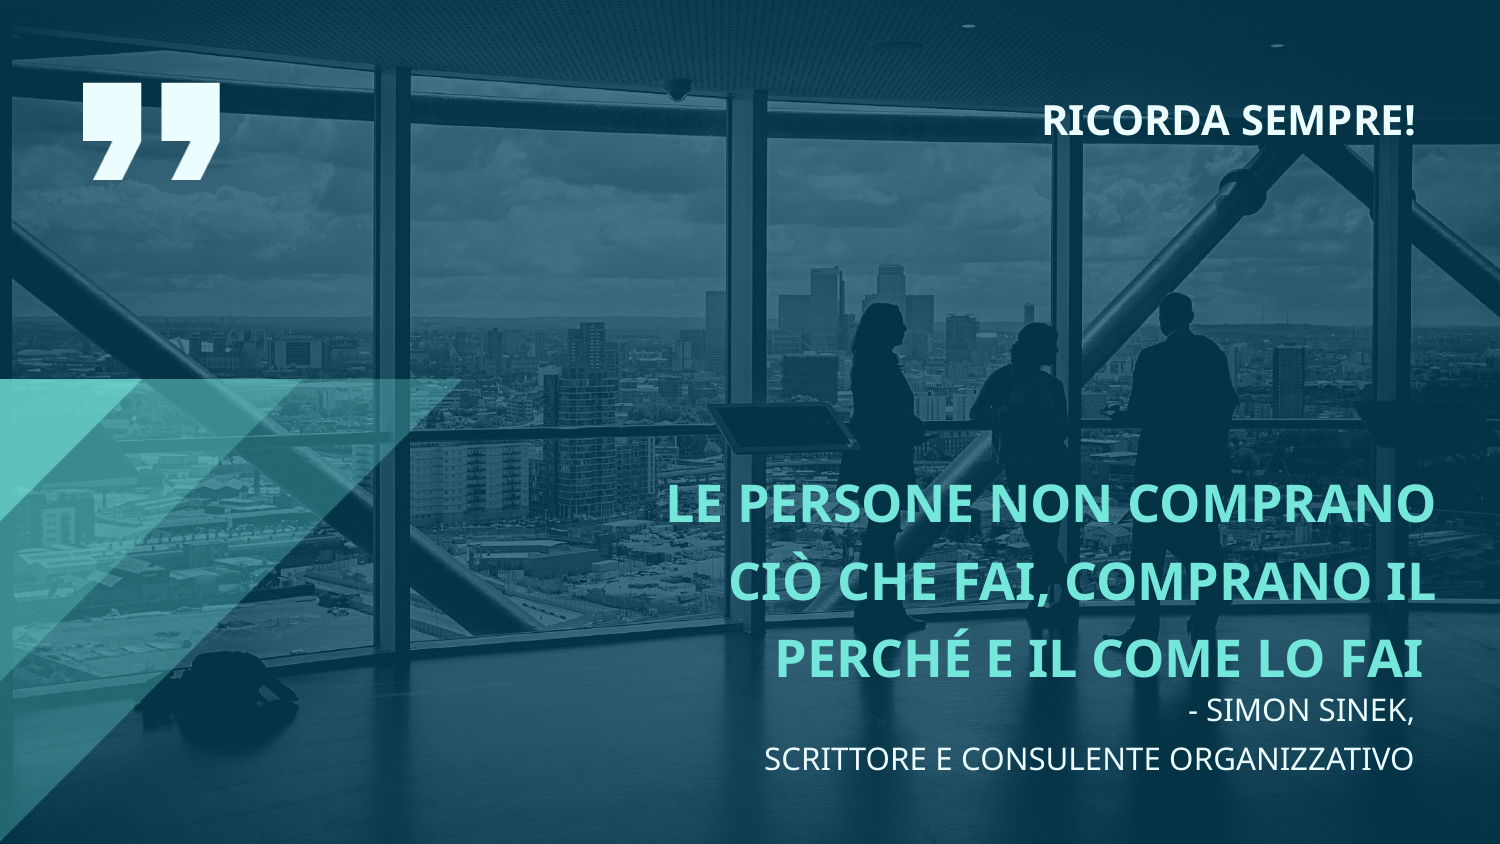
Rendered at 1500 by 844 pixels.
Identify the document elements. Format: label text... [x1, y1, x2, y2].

text_box [0, 379, 462, 844]
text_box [609, 455, 1438, 760]
text_box [34, 14, 269, 250]
text_box RICORDA SEMPRE! [709, 83, 1417, 144]
text_box [0, 0, 1500, 844]
